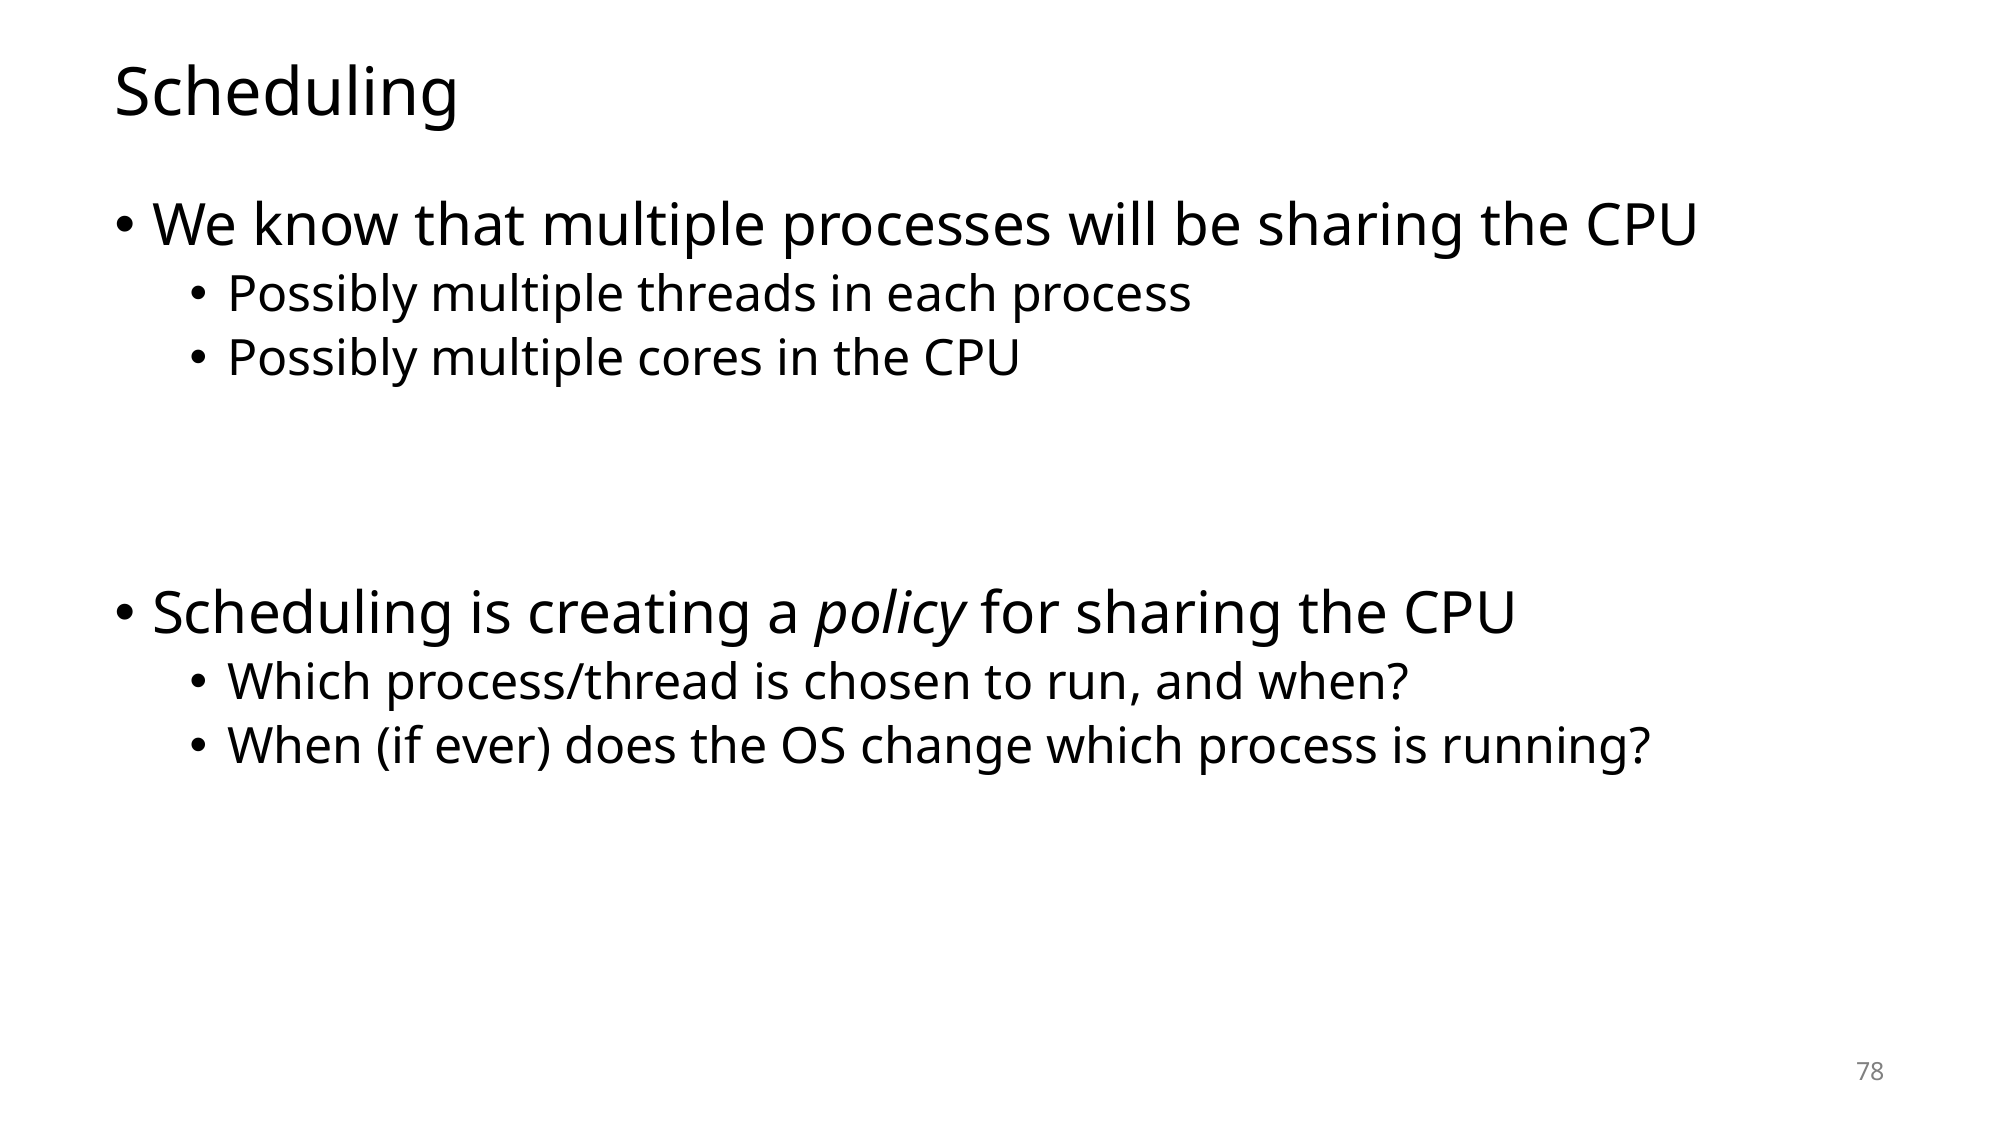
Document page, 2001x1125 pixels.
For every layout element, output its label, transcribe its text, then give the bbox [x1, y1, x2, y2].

title Scheduling [99, 37, 1900, 150]
slide_number 78 [1749, 1042, 1900, 1103]
list We know that multiple processes will be sharing the CPU Possibly multiple threads in each process Possibly multiple cores in the CPU Scheduling is creating a policy for sharing the CPU Which process/thread is chosen to run, and when? When (if ever) does the OS change which process is running? [99, 187, 1900, 1013]
